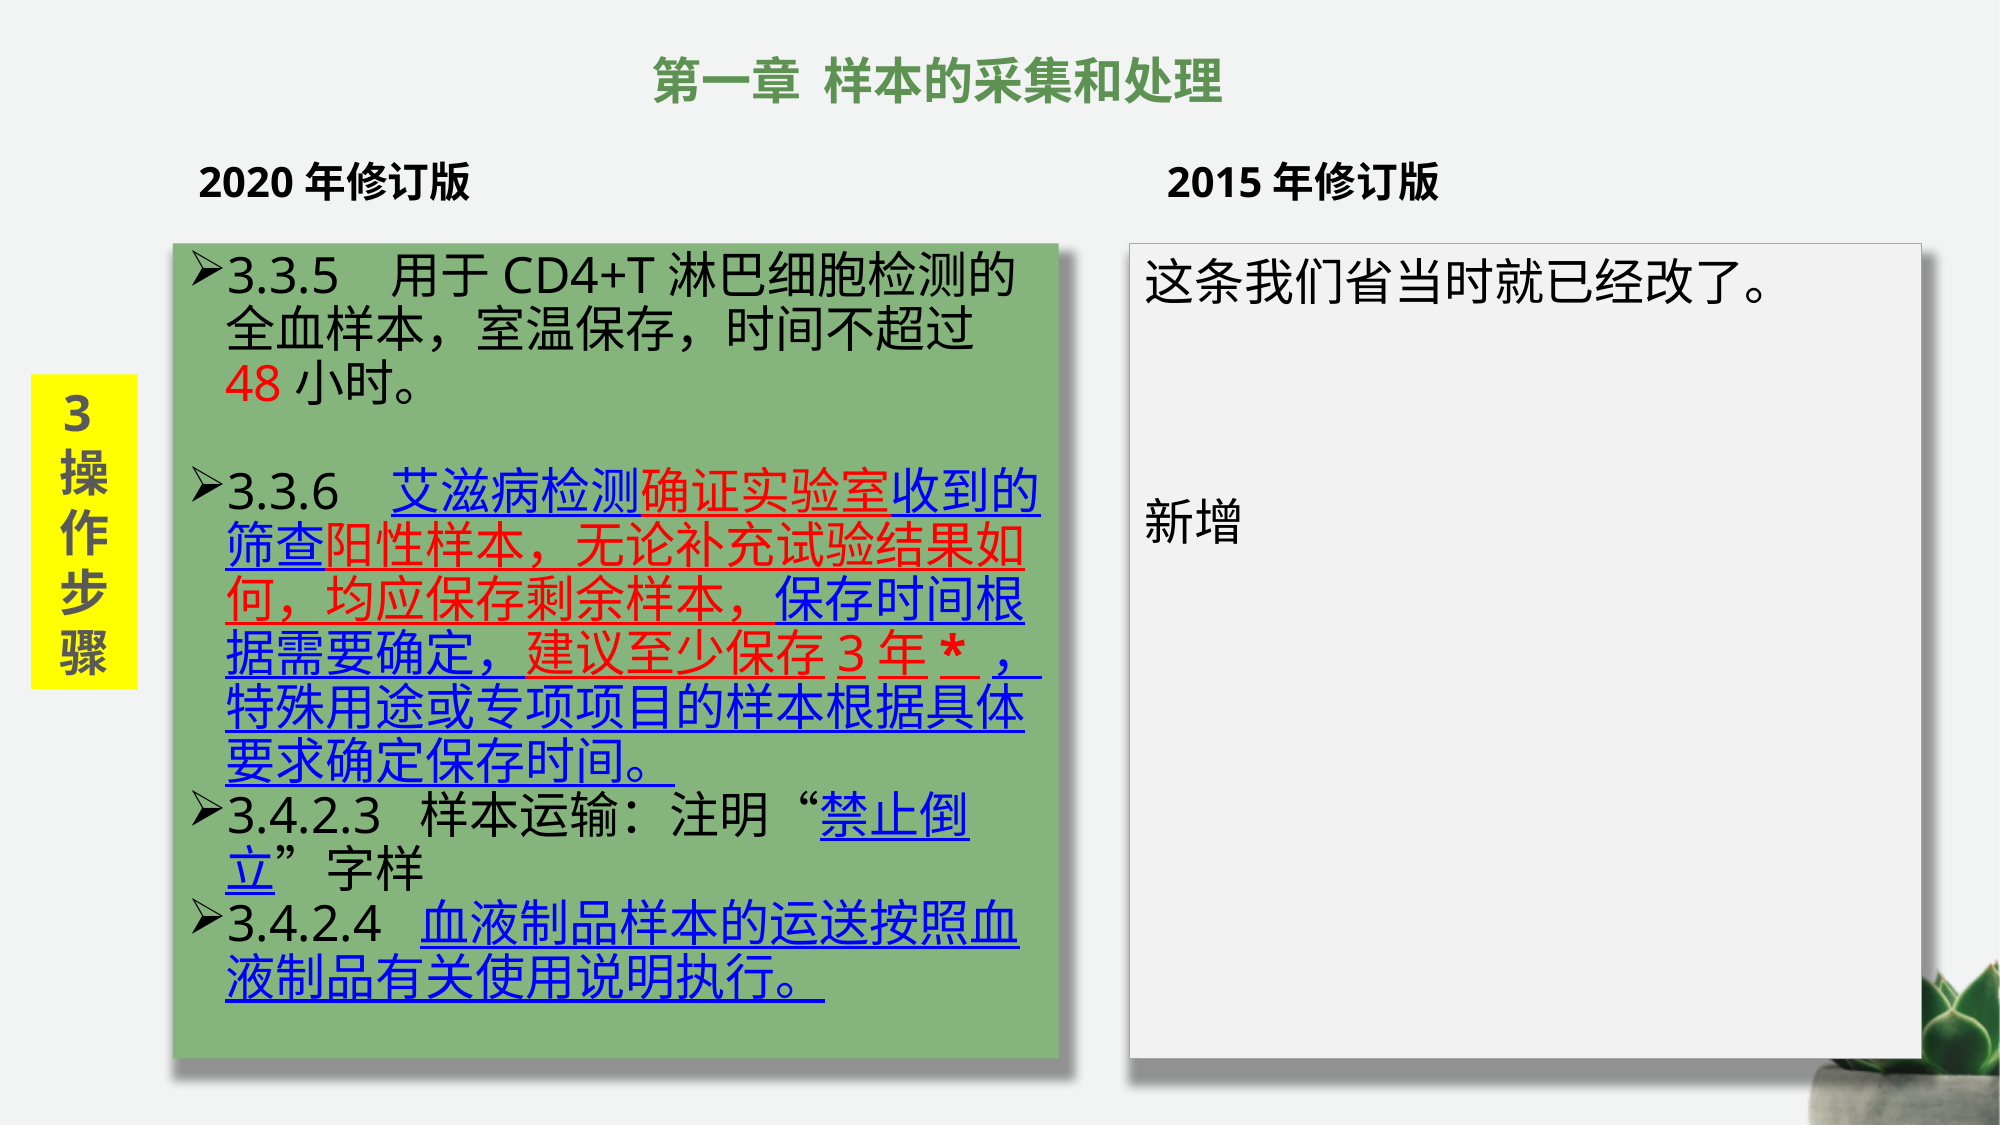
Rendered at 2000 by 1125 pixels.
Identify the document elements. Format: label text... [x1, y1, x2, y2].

picture [1780, 942, 2000, 1125]
text_box 3.3.5 用于CD4+T淋巴细胞检测的全血样本，室温保存，时间不超过48小时。 3.3.6 艾滋病检测确证实验室收到的筛查阳性样本，无论补充试验结果如何，均应保存剩余样本，保存时间根据需要确定，建议至少保存3年* ，特殊用途或专项项目的样本根据具体要求确定保存时间。 3.4.2.3 样本运输：注明“禁止倒立”字样 3.4.2.4 血液制品样本的运送按照血液制品有关使用说明执行。 [172, 243, 1059, 1059]
text_box 这条我们省当时就已经改了。 新增 [1129, 243, 1922, 1059]
text_box 2020年修订版 [183, 148, 487, 214]
text_box 第一章 样本的采集和处理 [539, 42, 1336, 118]
text_box 3 操作步骤 [31, 374, 138, 690]
text_box 2015年修订版 [1152, 148, 1455, 214]
